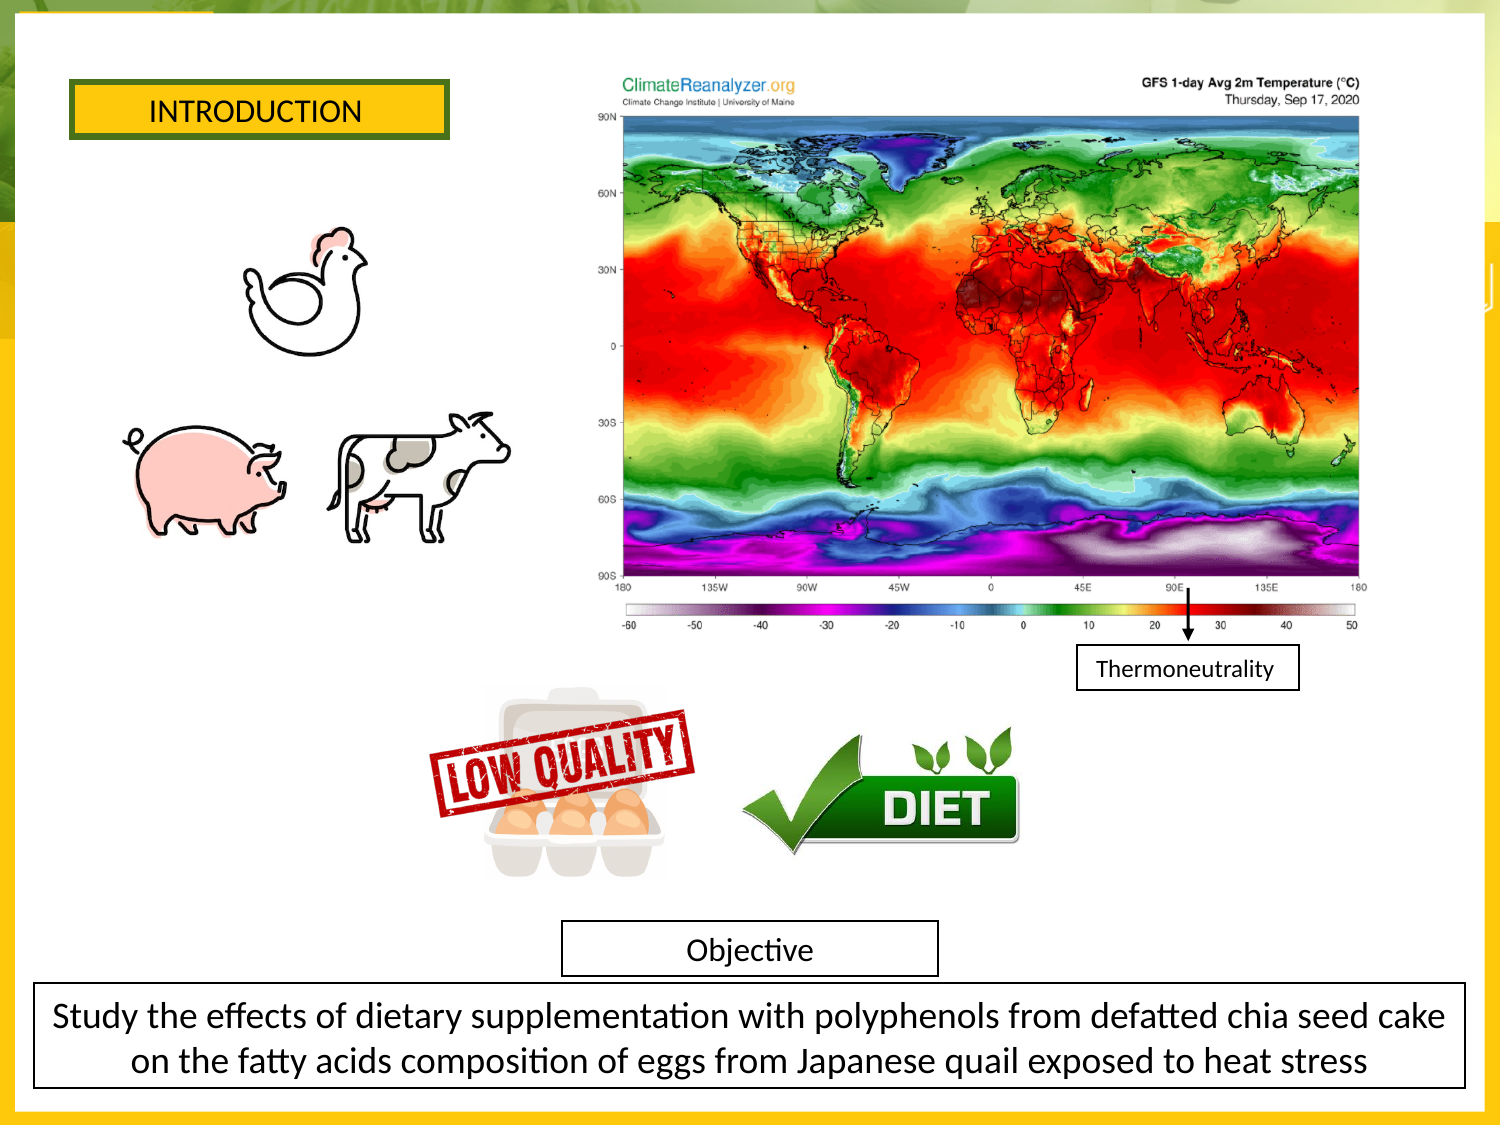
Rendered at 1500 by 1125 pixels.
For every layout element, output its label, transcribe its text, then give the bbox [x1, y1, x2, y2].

text_box Thermoneutrality [1076, 644, 1300, 691]
picture [0, 0, 1500, 364]
text_box Objective [561, 920, 939, 977]
picture [726, 717, 1034, 862]
picture [322, 402, 518, 550]
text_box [588, 65, 1369, 642]
text_box [14, 339, 1486, 1113]
picture [114, 403, 309, 552]
picture [423, 684, 701, 881]
text_box Study the effects of dietary supplementation with polyphenols from defatted chia seed cake on the fatty acids composition of eggs from Japanese quail exposed to heat stress [33, 982, 1466, 1089]
